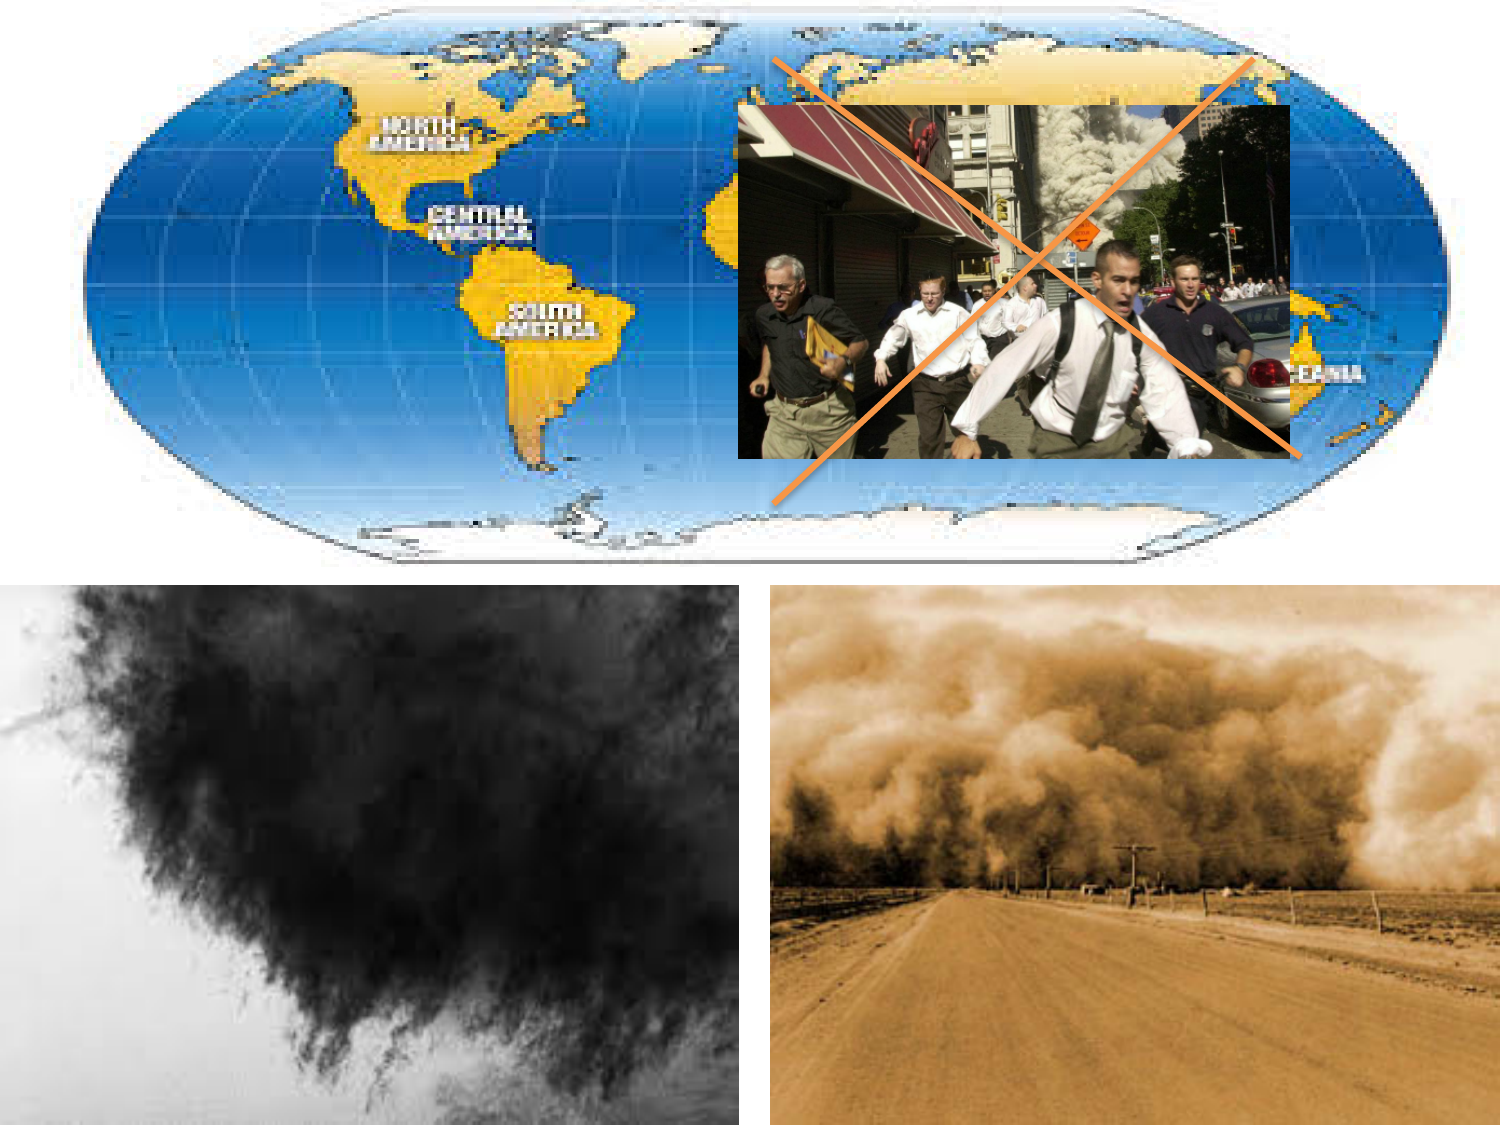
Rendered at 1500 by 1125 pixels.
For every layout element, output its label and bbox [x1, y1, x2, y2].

text_box [1256, 58, 1301, 458]
picture [70, 0, 1466, 575]
picture [770, 585, 1500, 1125]
picture [0, 585, 739, 1125]
text_box [773, 58, 1255, 505]
